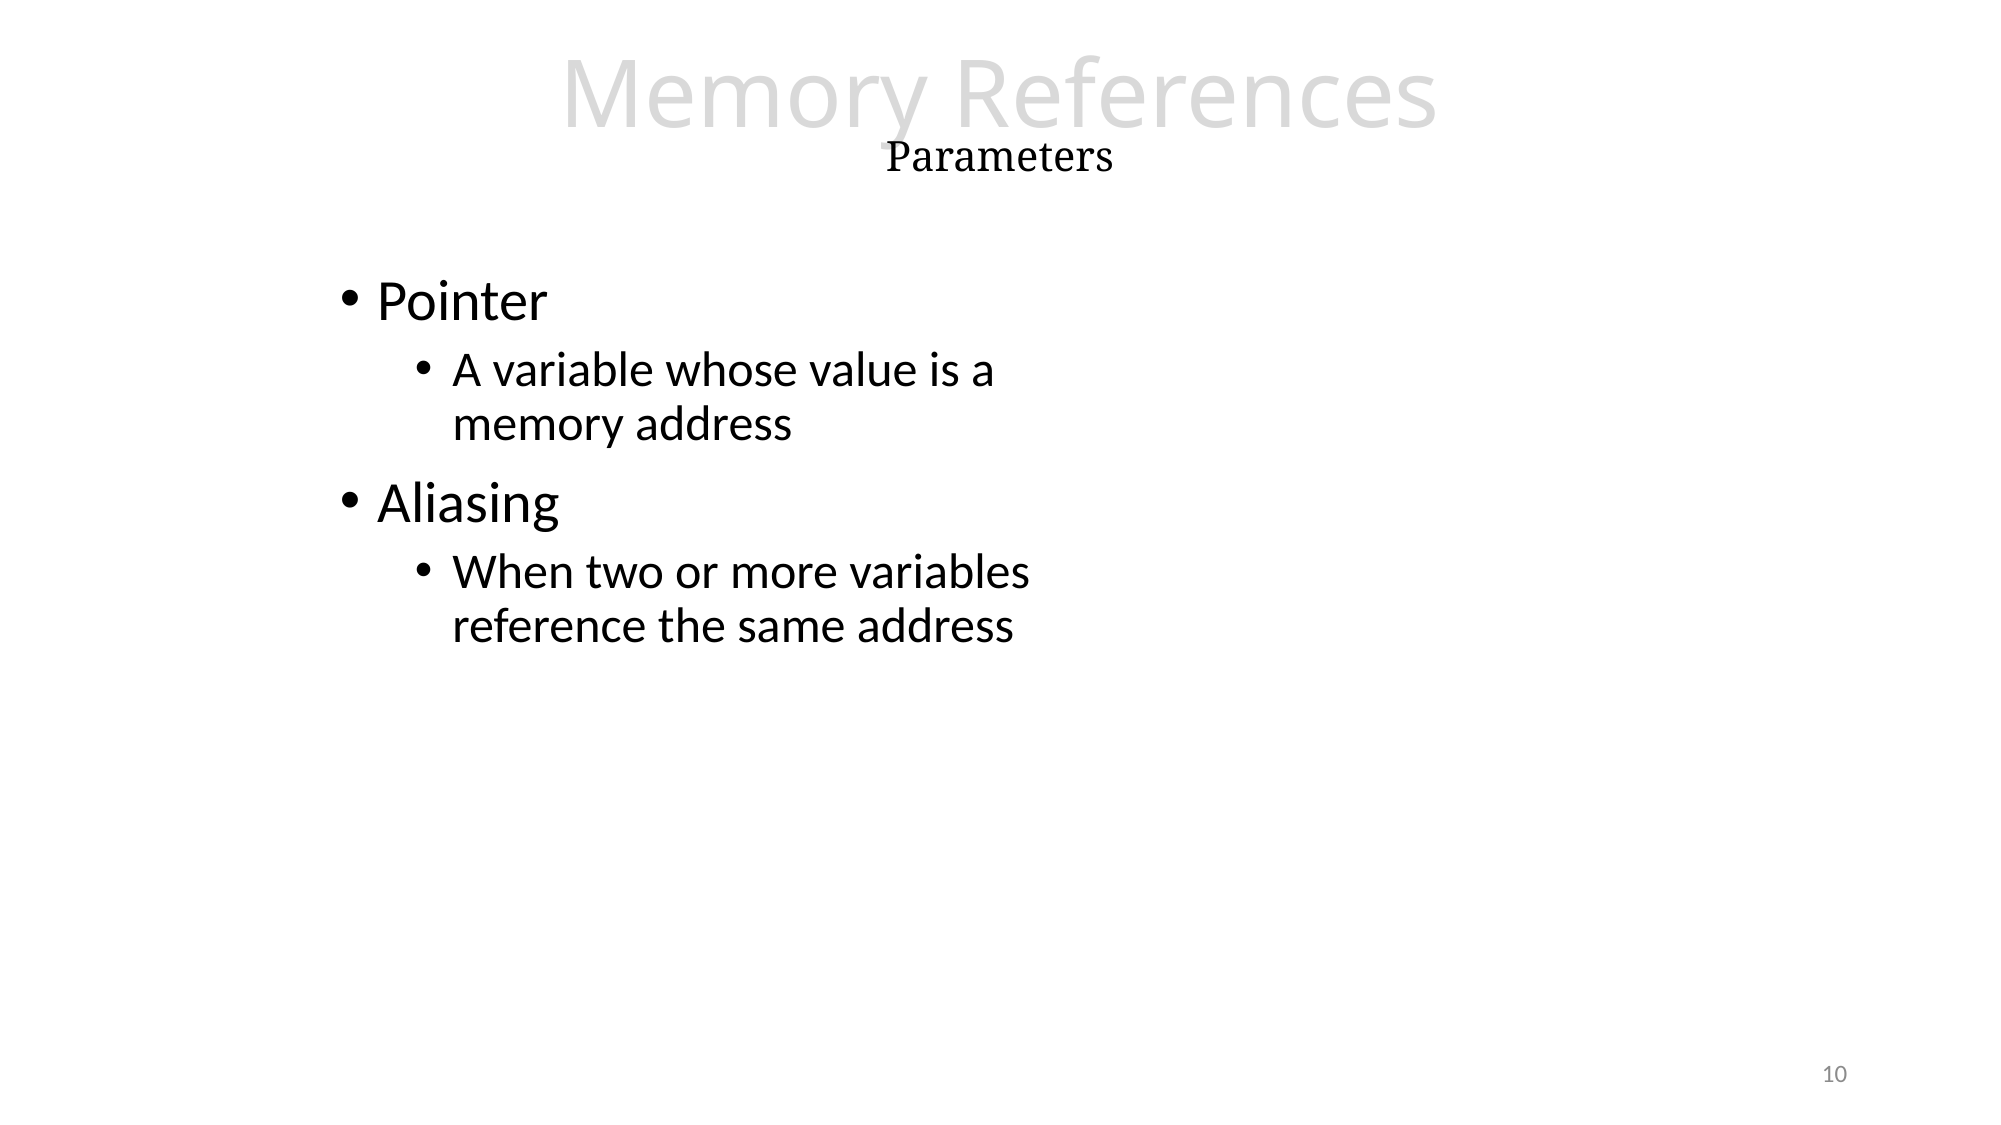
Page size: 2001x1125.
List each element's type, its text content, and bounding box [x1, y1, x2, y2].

title Memory References Parameters [353, 13, 1647, 231]
list Pointer A variable whose value is a memory address Aliasing When two or more variables reference the same address [324, 262, 1163, 1075]
slide_number 10 [1412, 1042, 1863, 1103]
